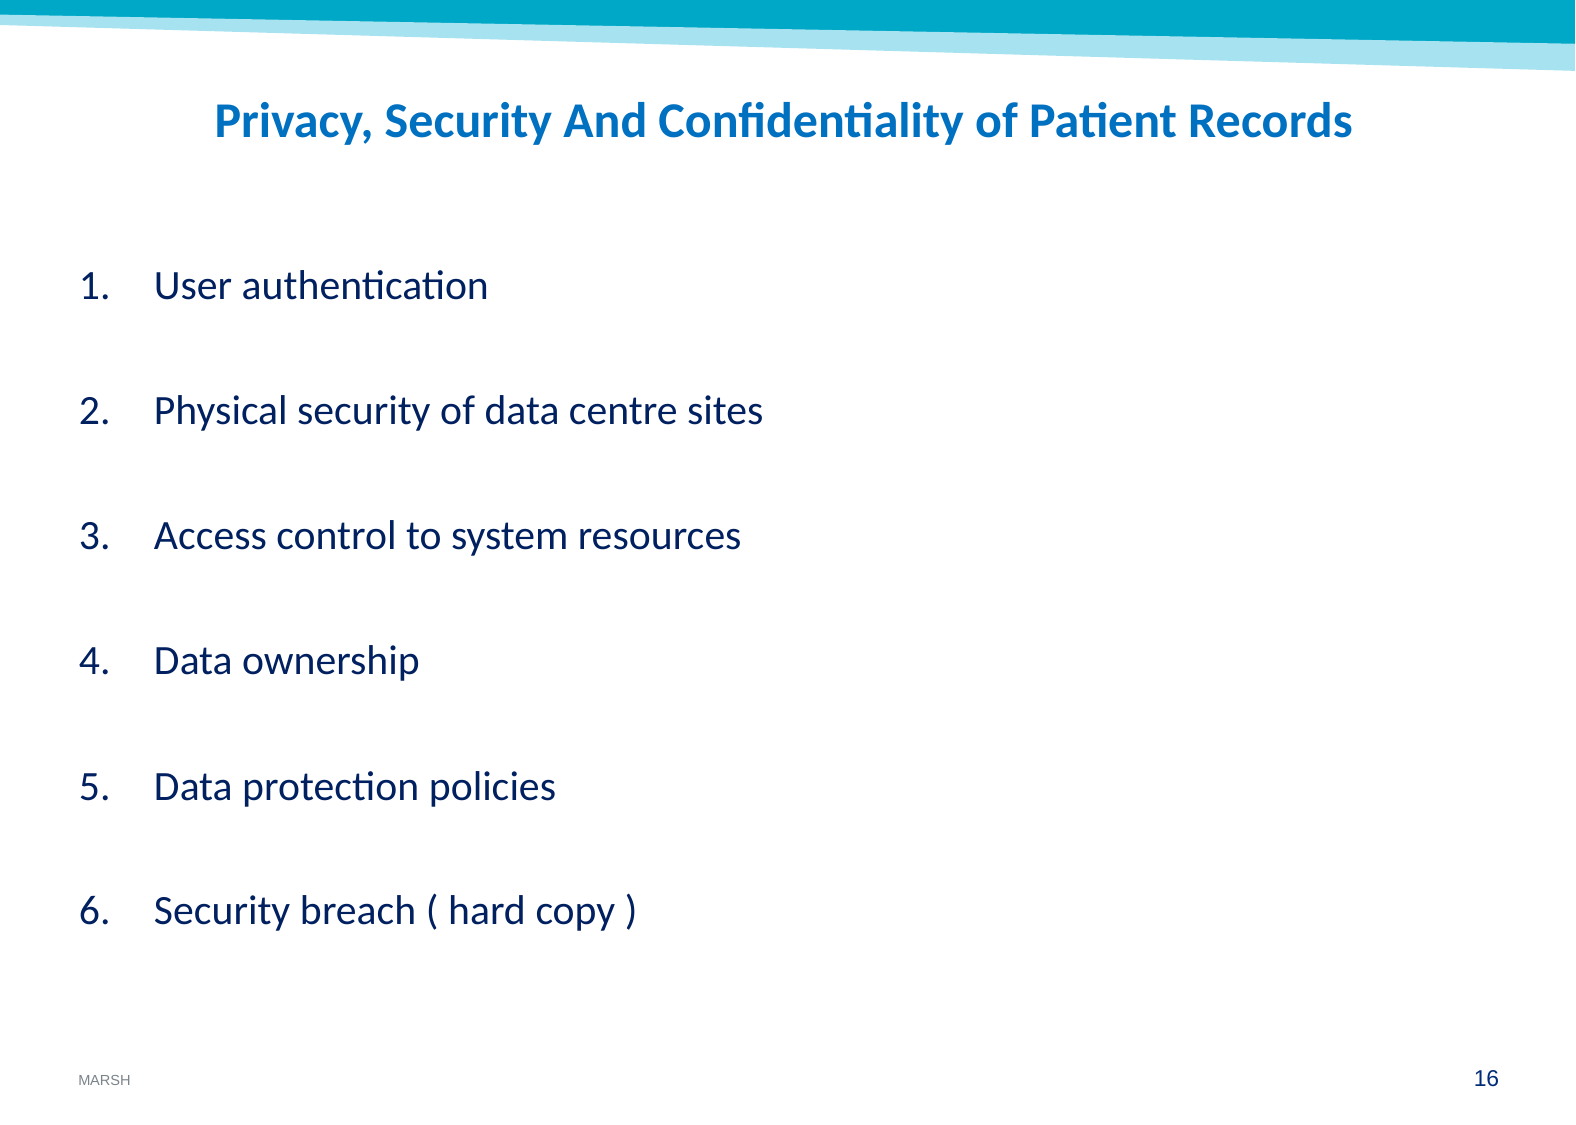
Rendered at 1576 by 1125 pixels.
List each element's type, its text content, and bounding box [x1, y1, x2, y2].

list User authentication Physical security of data centre sites Access control to system resources Data ownership Data protection policies Security breach ( hard copy ) [78, 208, 1504, 1074]
title Privacy, Security And Confidentiality of Patient Records [78, 90, 1504, 204]
slide_number 15 [1425, 1063, 1500, 1092]
